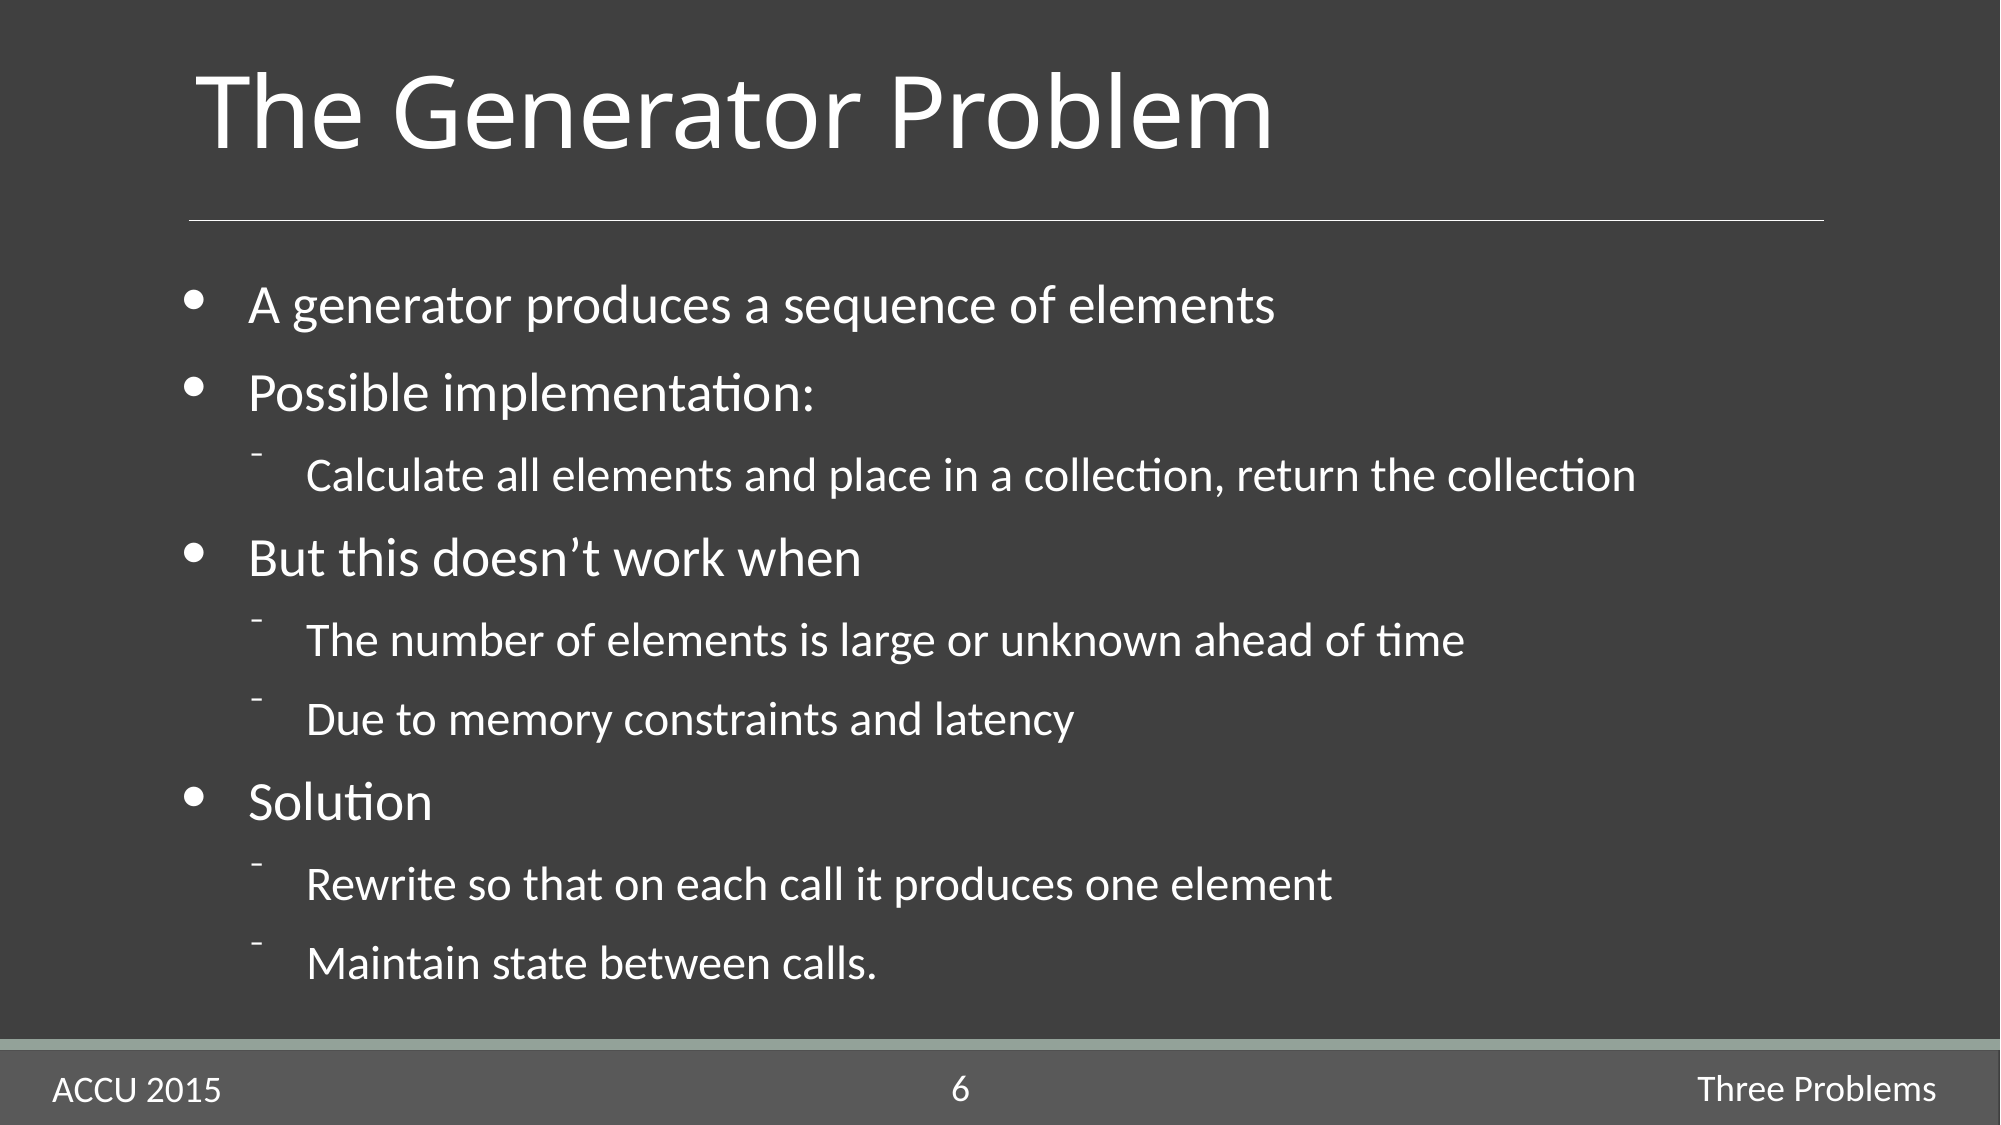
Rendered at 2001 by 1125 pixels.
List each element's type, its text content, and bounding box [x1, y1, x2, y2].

list A generator produces a sequence of elements Possible implementation: Calculate all elements and place in a collection, return the collection But this doesn’t work when The number of elements is large or unknown ahead of time Due to memory constraints and latency Solution Rewrite so that on each call it produces one element Maintain state between calls. [180, 261, 1915, 1001]
text_box Three Problems [1216, 1056, 1952, 1117]
title The Generator Problem [180, 33, 1830, 177]
